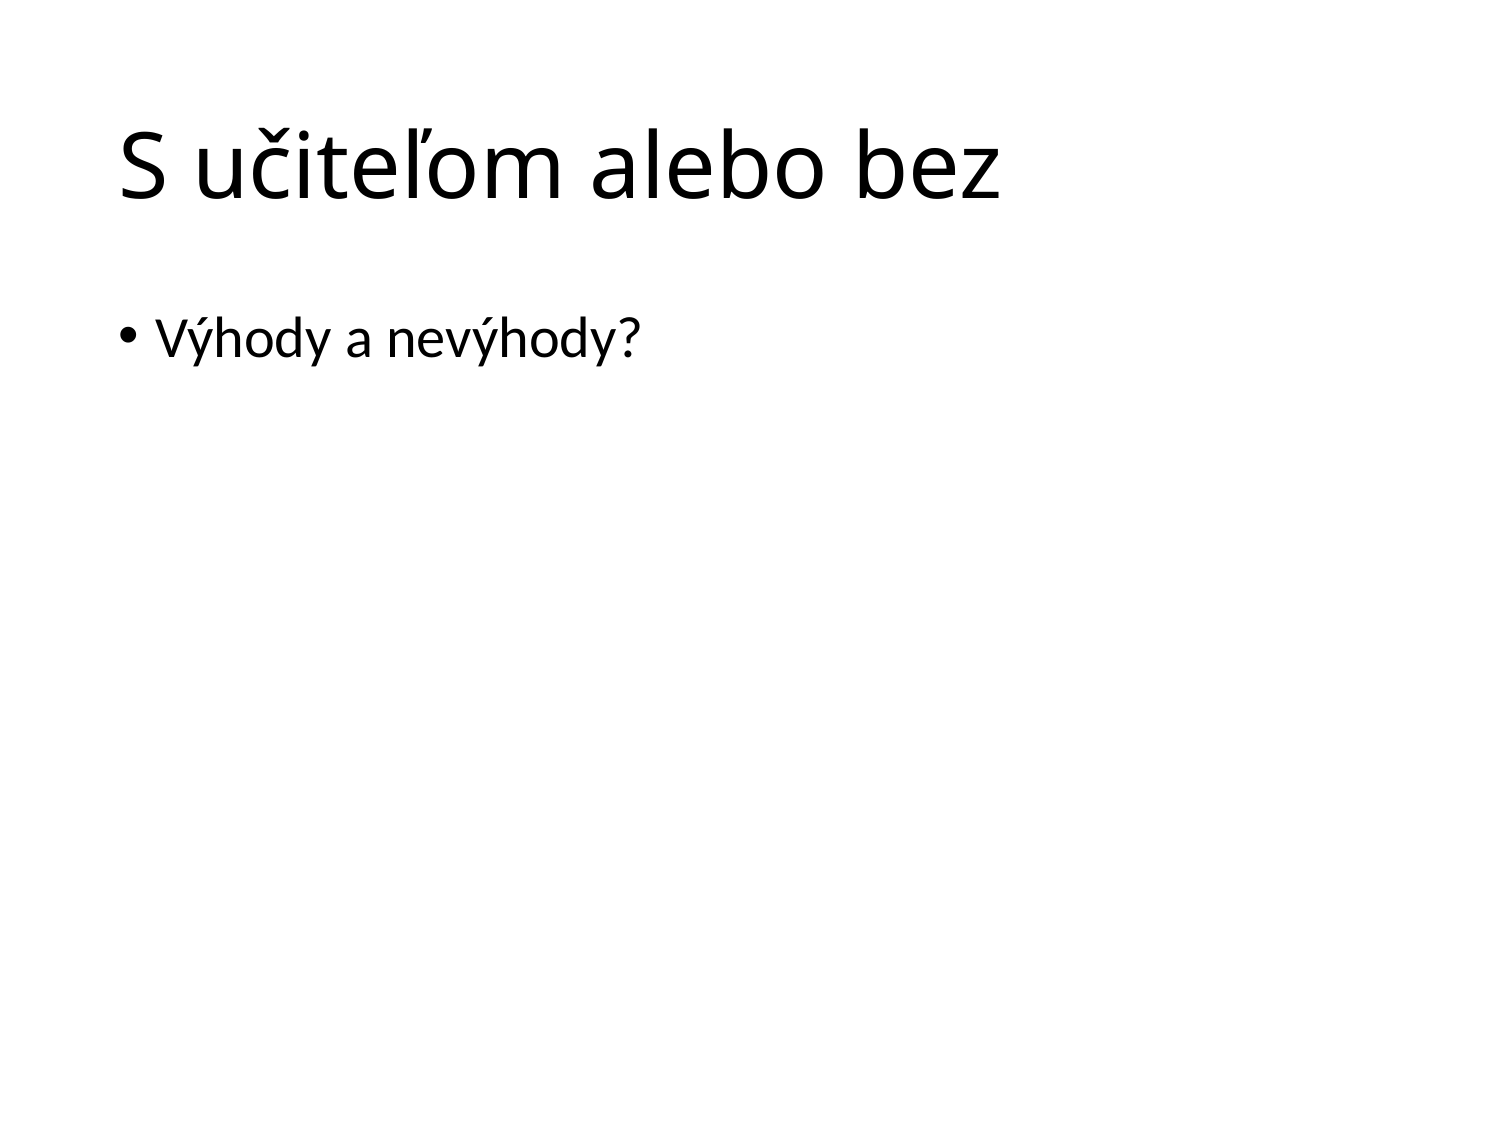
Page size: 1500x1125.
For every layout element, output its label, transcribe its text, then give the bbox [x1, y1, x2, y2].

list Výhody a nevýhody? [103, 299, 1397, 1014]
title S učiteľom alebo bez [103, 59, 1397, 278]
